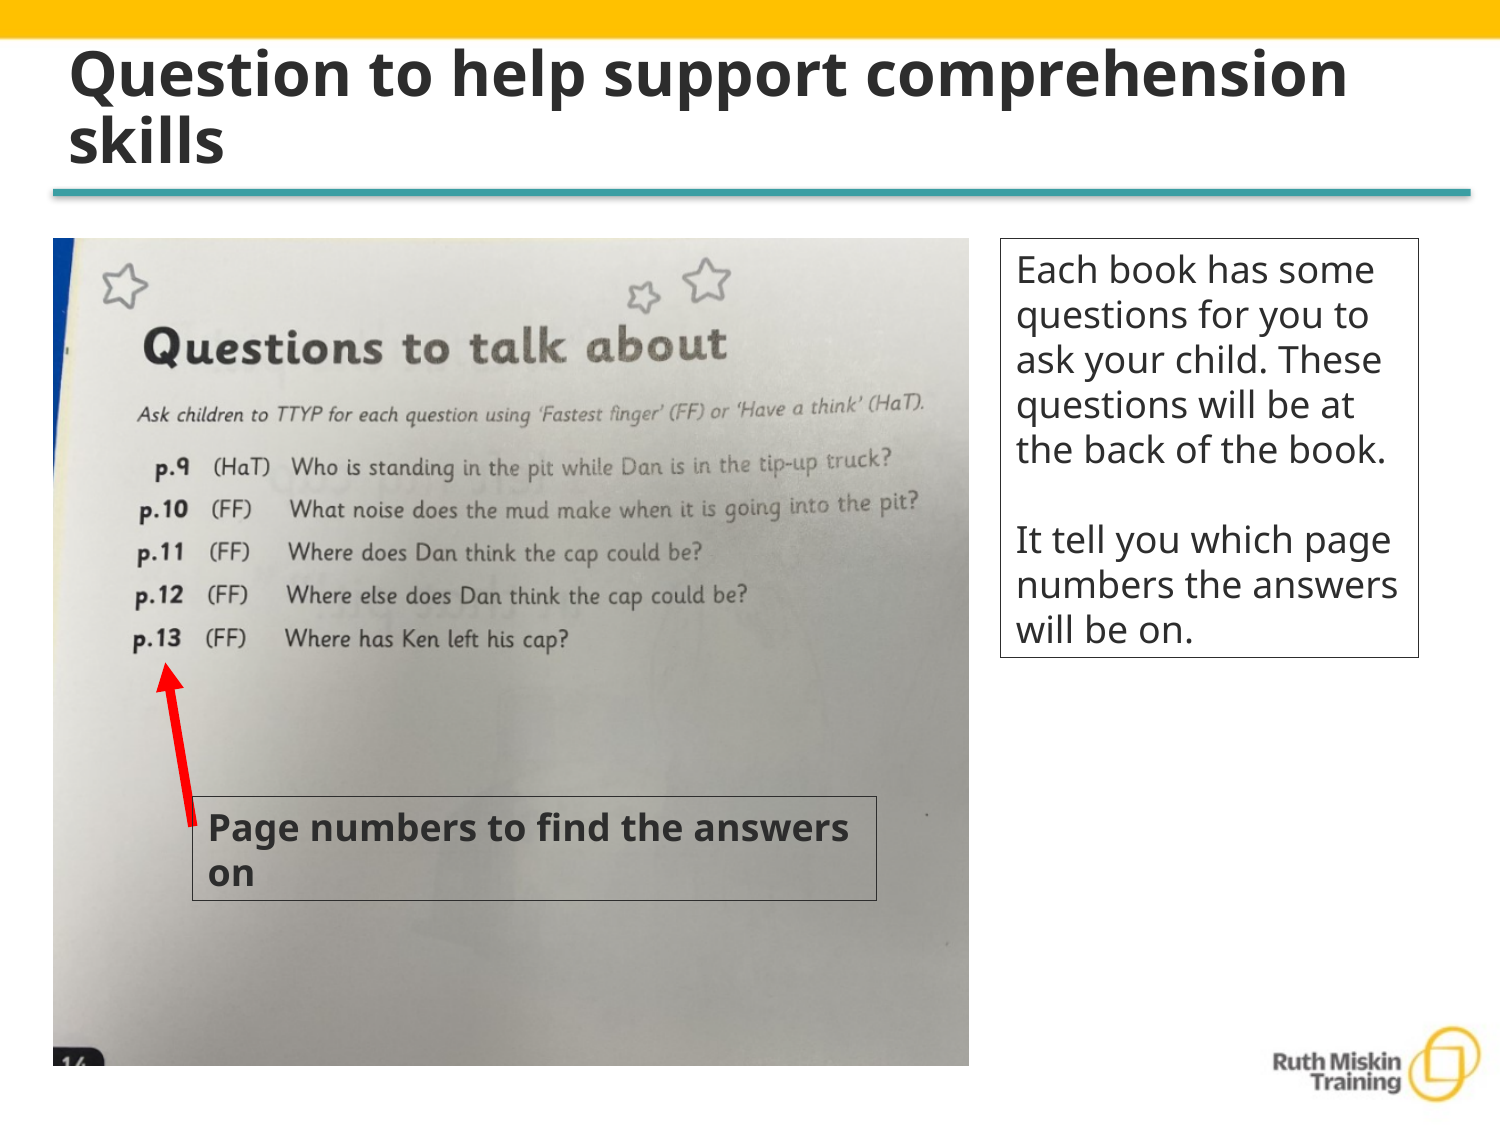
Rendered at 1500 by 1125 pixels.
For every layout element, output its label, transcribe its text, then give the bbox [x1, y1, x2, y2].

text_box Each book has some questions for you to ask your child. These questions will be at the back of the book. It tell you which page numbers the answers will be on. [1000, 238, 1419, 658]
title Question to help support comprehension skills [52, 42, 1479, 185]
picture [0, 0, 1500, 1125]
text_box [165, 662, 194, 827]
